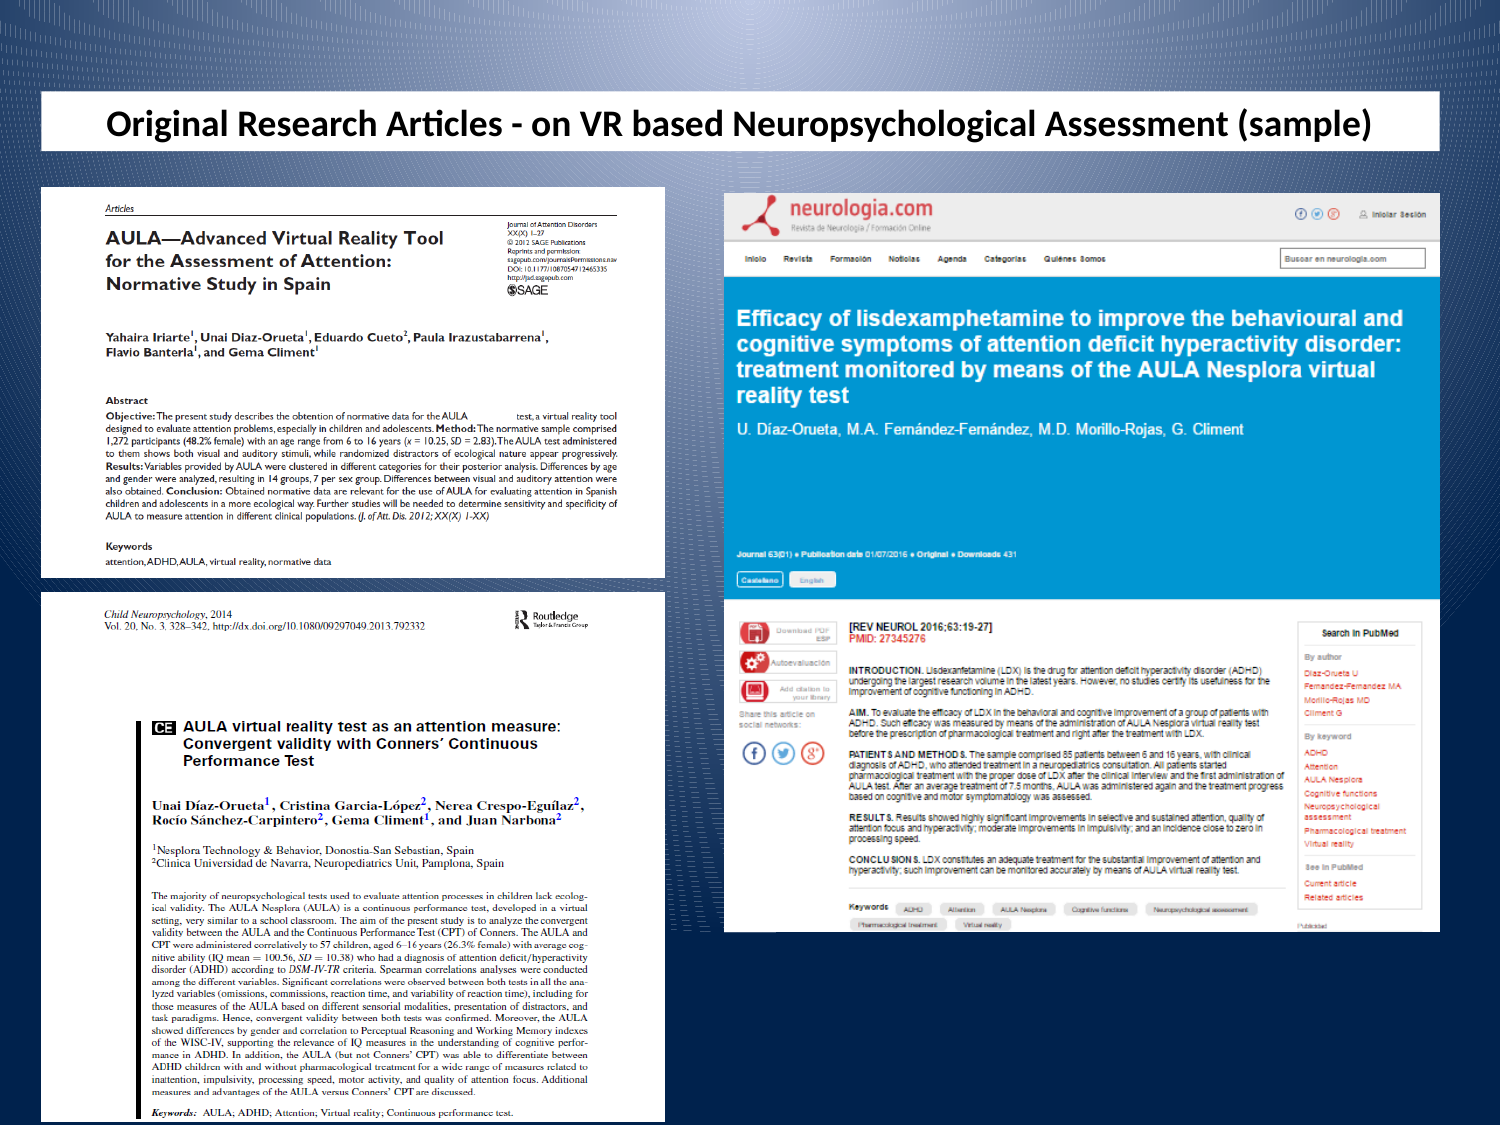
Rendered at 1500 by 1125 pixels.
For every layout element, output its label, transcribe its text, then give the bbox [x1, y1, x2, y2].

picture [830, 391, 840, 403]
picture [846, 365, 863, 377]
picture [976, 365, 986, 382]
picture [842, 339, 852, 351]
picture [844, 310, 851, 325]
picture [1306, 336, 1317, 351]
picture [1320, 336, 1335, 351]
text_box Original Research Articles - on VR based Neuropsychological Assessment (sample) [41, 91, 1440, 152]
picture [969, 423, 1025, 434]
picture [900, 362, 906, 377]
picture [1377, 310, 1402, 326]
picture [993, 311, 1031, 326]
picture [888, 339, 899, 356]
picture [864, 314, 880, 326]
picture [1080, 314, 1090, 326]
picture [1057, 423, 1066, 434]
picture [1099, 314, 1123, 325]
picture [1196, 423, 1230, 434]
picture [866, 423, 874, 434]
picture [1147, 314, 1159, 326]
picture [1208, 362, 1301, 382]
picture [1148, 337, 1153, 351]
picture [738, 391, 745, 403]
picture [1339, 339, 1349, 351]
picture [1303, 314, 1328, 326]
picture [810, 388, 827, 403]
picture [956, 423, 967, 434]
picture [1247, 336, 1258, 351]
picture [778, 339, 789, 351]
picture [885, 552, 897, 557]
picture [848, 423, 859, 434]
picture [746, 578, 778, 582]
picture [1070, 339, 1080, 351]
picture [1361, 336, 1394, 351]
picture [737, 362, 764, 377]
picture [1365, 314, 1374, 326]
picture [758, 423, 770, 434]
picture [1157, 427, 1163, 434]
picture [1000, 336, 1014, 351]
picture [1053, 365, 1063, 377]
picture [1053, 314, 1063, 326]
picture [994, 365, 1025, 377]
picture [737, 339, 748, 351]
picture [1138, 362, 1153, 377]
picture [1041, 336, 1067, 351]
picture [1089, 336, 1113, 351]
picture [40, 187, 665, 579]
picture [1233, 310, 1256, 326]
picture [1192, 310, 1210, 326]
picture [882, 310, 906, 326]
picture [953, 310, 991, 330]
picture [1136, 423, 1154, 438]
picture [724, 192, 1440, 276]
picture [774, 314, 796, 326]
picture [1161, 314, 1172, 325]
picture [917, 552, 948, 558]
picture [1213, 314, 1224, 326]
picture [799, 314, 821, 330]
picture [1352, 339, 1360, 351]
picture [961, 339, 972, 351]
picture [1039, 423, 1050, 434]
picture [775, 552, 784, 557]
picture [753, 310, 771, 325]
picture [907, 365, 918, 377]
picture [750, 339, 775, 356]
picture [1115, 336, 1126, 351]
picture [1120, 365, 1131, 377]
picture [909, 314, 918, 326]
picture [778, 362, 803, 377]
picture [895, 424, 951, 434]
picture [766, 365, 776, 377]
picture [901, 337, 907, 351]
picture [1188, 339, 1245, 356]
picture [802, 552, 862, 557]
picture [1040, 314, 1050, 325]
picture [1098, 362, 1117, 377]
picture [1155, 362, 1168, 377]
picture [789, 423, 827, 434]
picture [806, 365, 830, 377]
picture [1027, 365, 1036, 377]
picture [738, 424, 747, 434]
picture [854, 339, 885, 356]
picture [832, 362, 838, 377]
picture [958, 552, 1000, 557]
picture [1077, 423, 1119, 434]
picture [962, 362, 973, 377]
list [40, 592, 665, 1122]
picture [1162, 336, 1172, 351]
picture [921, 365, 939, 377]
picture [724, 600, 1440, 932]
picture [738, 310, 750, 326]
picture [831, 427, 837, 434]
picture [1310, 365, 1320, 377]
picture [1126, 314, 1146, 330]
picture [1259, 310, 1282, 326]
picture [738, 552, 765, 557]
picture [1072, 365, 1083, 377]
picture [1280, 337, 1298, 356]
picture [1173, 423, 1182, 434]
picture [830, 314, 841, 326]
picture [866, 365, 890, 377]
picture [790, 572, 836, 587]
picture [1322, 362, 1355, 377]
picture [1261, 339, 1271, 351]
picture [1175, 339, 1185, 356]
picture [1085, 362, 1092, 377]
picture [1122, 423, 1135, 434]
picture [933, 314, 950, 325]
picture [1015, 339, 1039, 351]
picture [1358, 365, 1368, 377]
picture [778, 387, 802, 407]
picture [1174, 314, 1184, 326]
picture [1331, 314, 1349, 326]
picture [823, 339, 834, 351]
picture [1129, 339, 1139, 351]
picture [758, 391, 769, 403]
picture [909, 339, 939, 351]
picture [1172, 362, 1199, 377]
picture [746, 391, 757, 403]
picture [1071, 311, 1077, 326]
picture [792, 336, 821, 351]
picture [885, 423, 892, 434]
picture [1233, 425, 1242, 434]
picture [942, 339, 952, 351]
picture [942, 362, 953, 377]
picture [774, 427, 784, 434]
picture [988, 339, 998, 351]
picture [1285, 314, 1295, 325]
picture [1040, 365, 1050, 377]
picture [975, 336, 981, 351]
picture [842, 388, 848, 403]
picture [921, 314, 930, 326]
